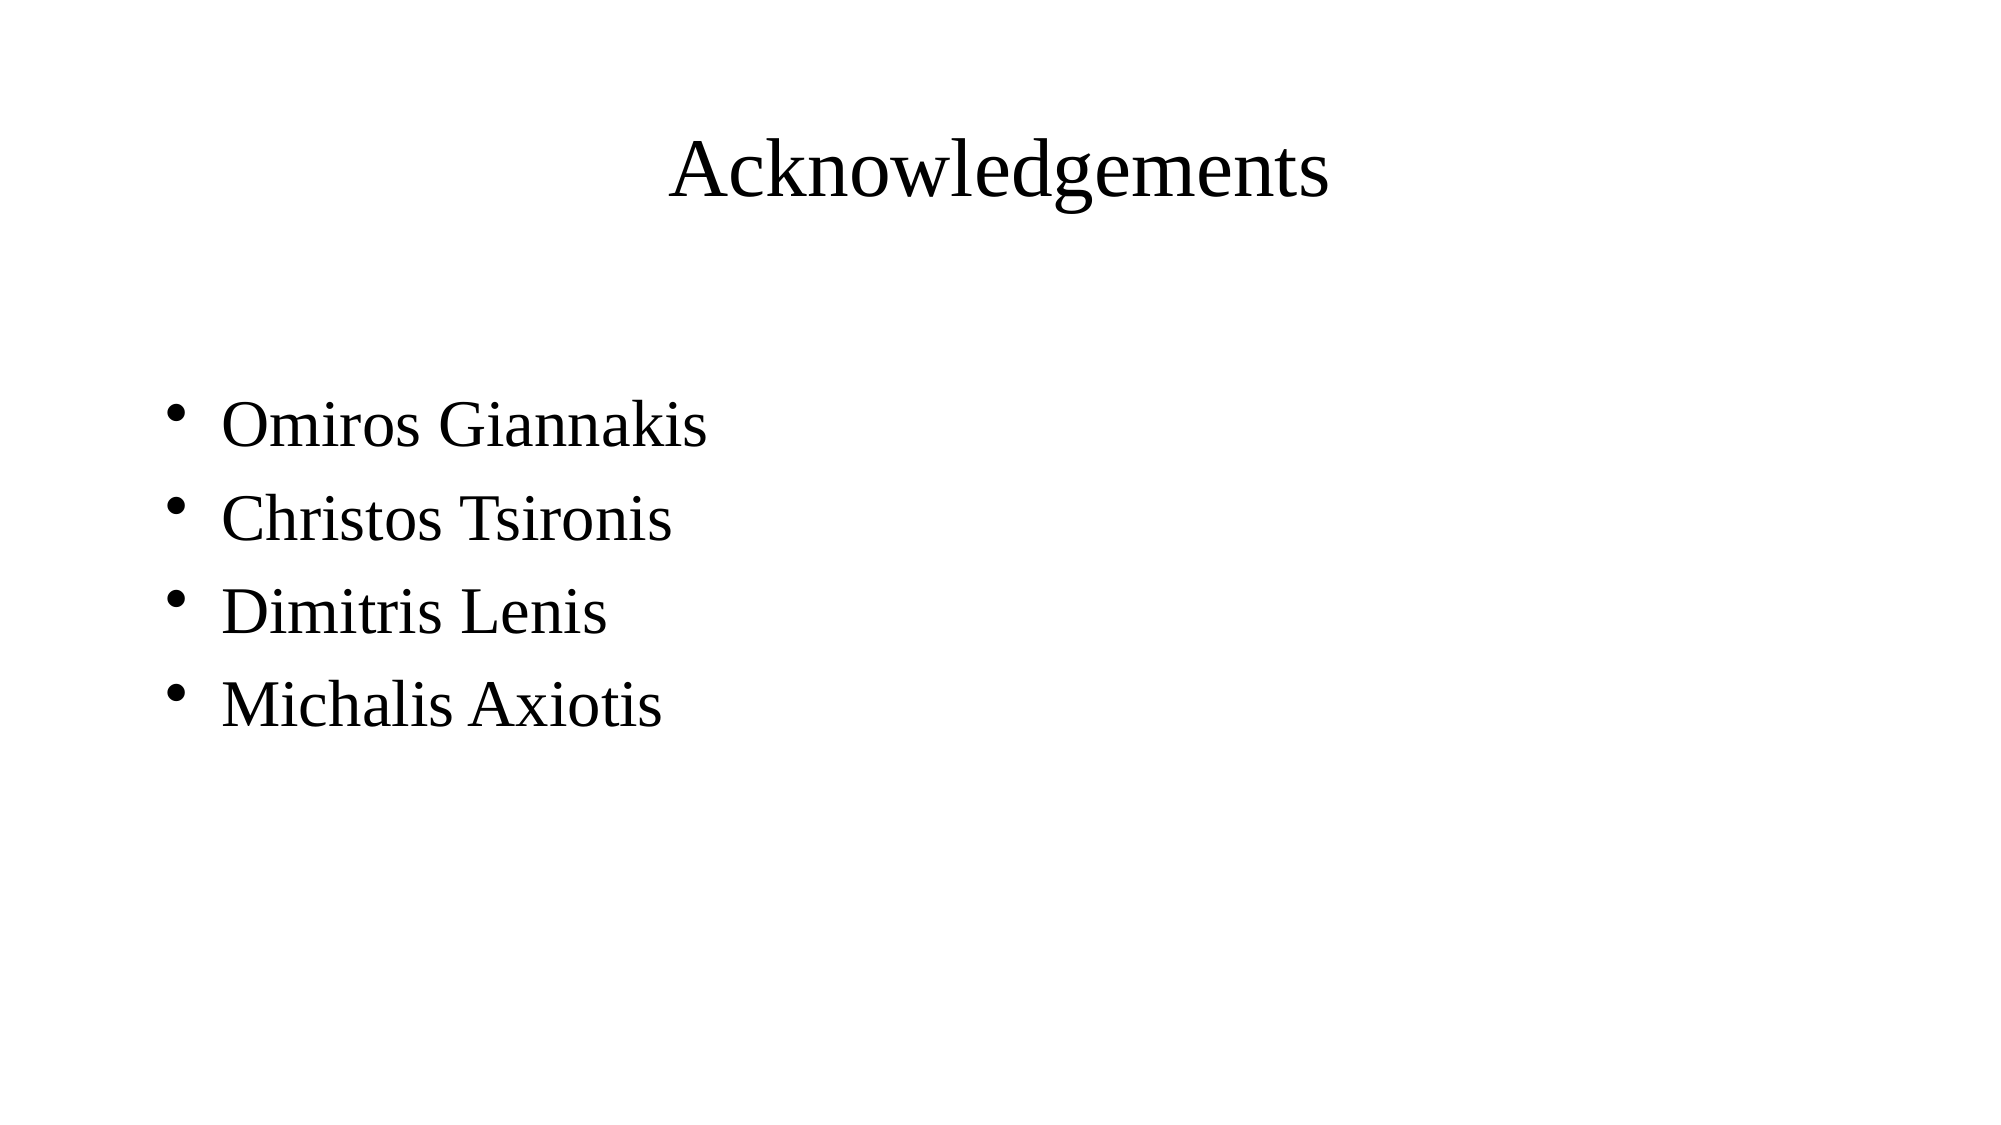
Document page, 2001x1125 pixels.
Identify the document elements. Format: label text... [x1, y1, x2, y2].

list Omiros Giannakis Christos Tsironis Dimitris Lenis Michalis Axiotis [150, 372, 1158, 793]
title Acknowledgements [150, 116, 1850, 210]
